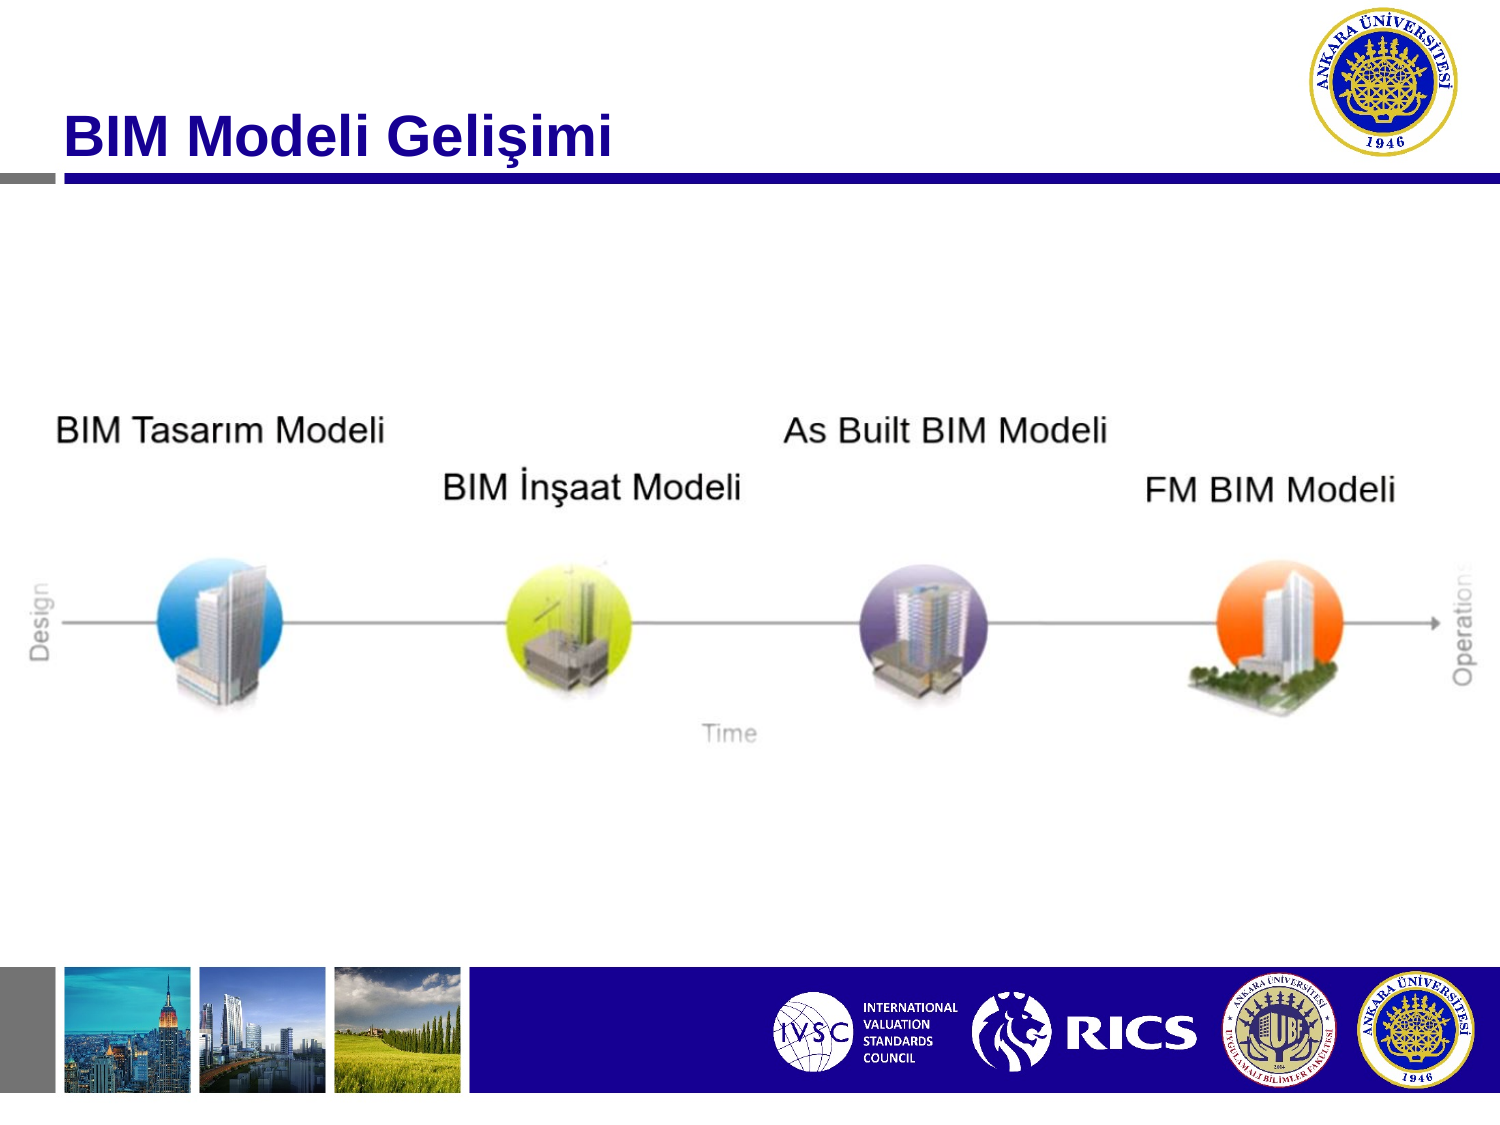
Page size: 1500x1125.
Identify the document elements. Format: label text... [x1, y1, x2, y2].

picture [0, 0, 1500, 1125]
text_box BIM Modeli Gelişimi [48, 98, 1446, 203]
